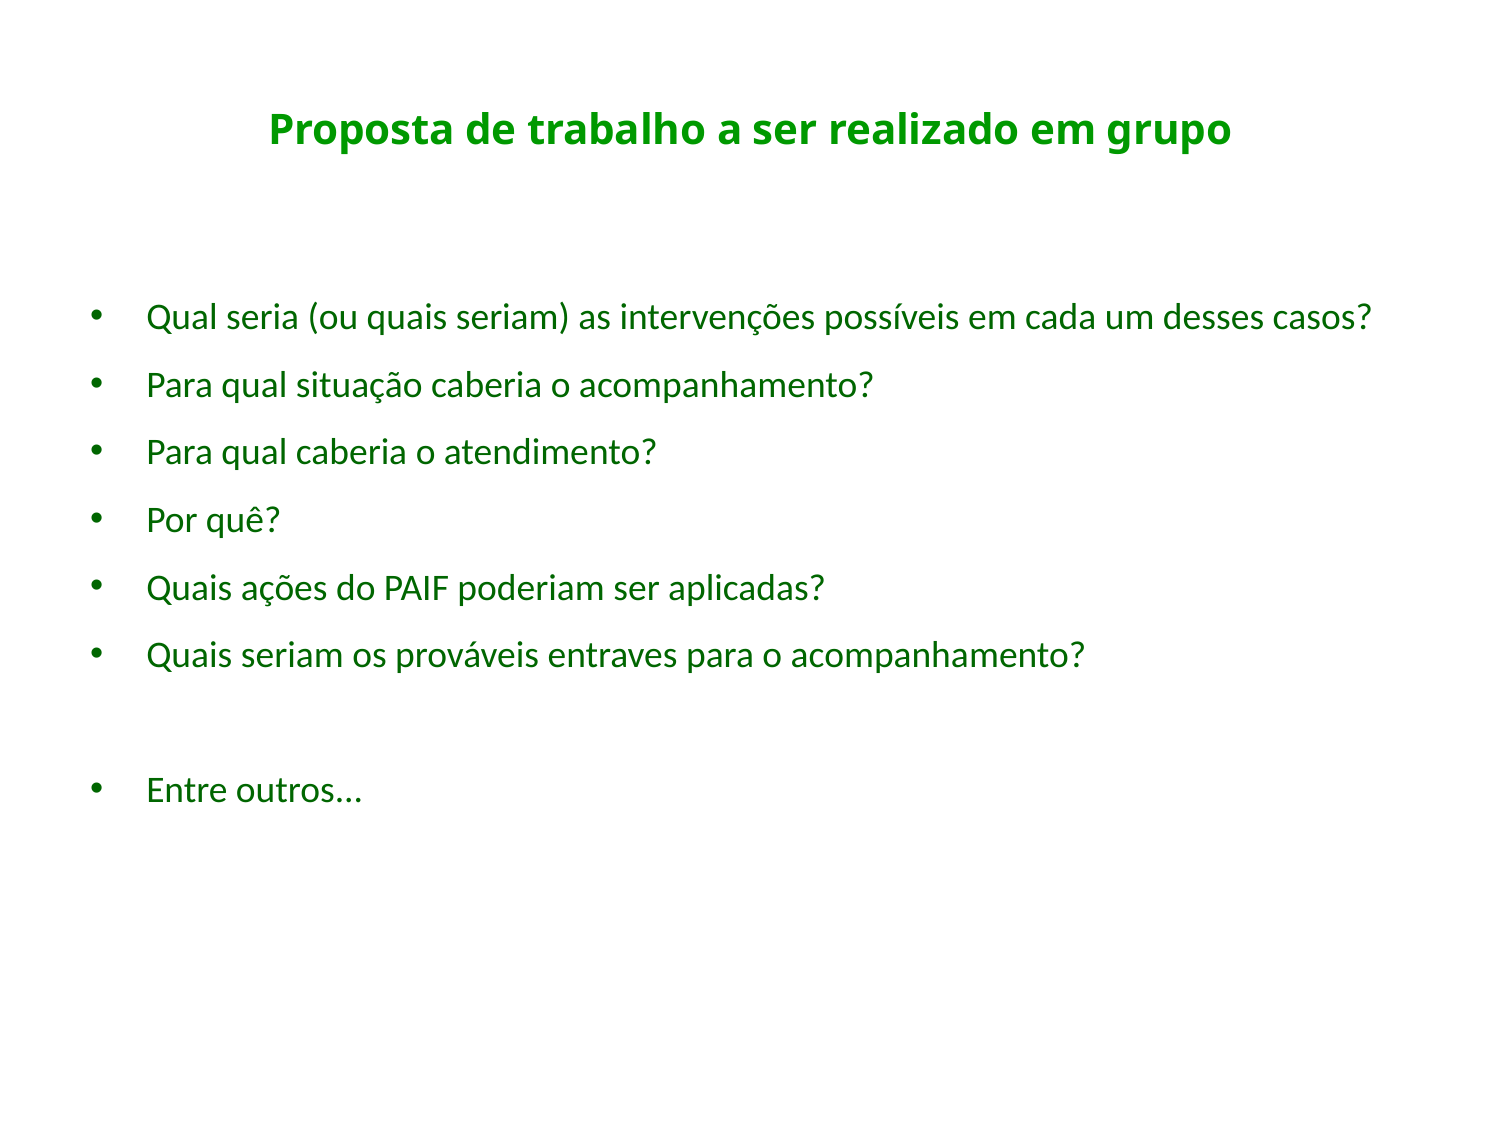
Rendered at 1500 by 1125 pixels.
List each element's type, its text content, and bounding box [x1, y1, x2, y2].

list Qual seria (ou quais seriam) as intervenções possíveis em cada um desses casos? Para qual situação caberia o acompanhamento? Para qual caberia o atendimento? Por quê? Quais ações do PAIF poderiam ser aplicadas? Quais seriam os prováveis entraves para o acompanhamento? Entre outros... [75, 262, 1425, 1005]
title Proposta de trabalho a ser realizado em grupo [75, 45, 1425, 233]
